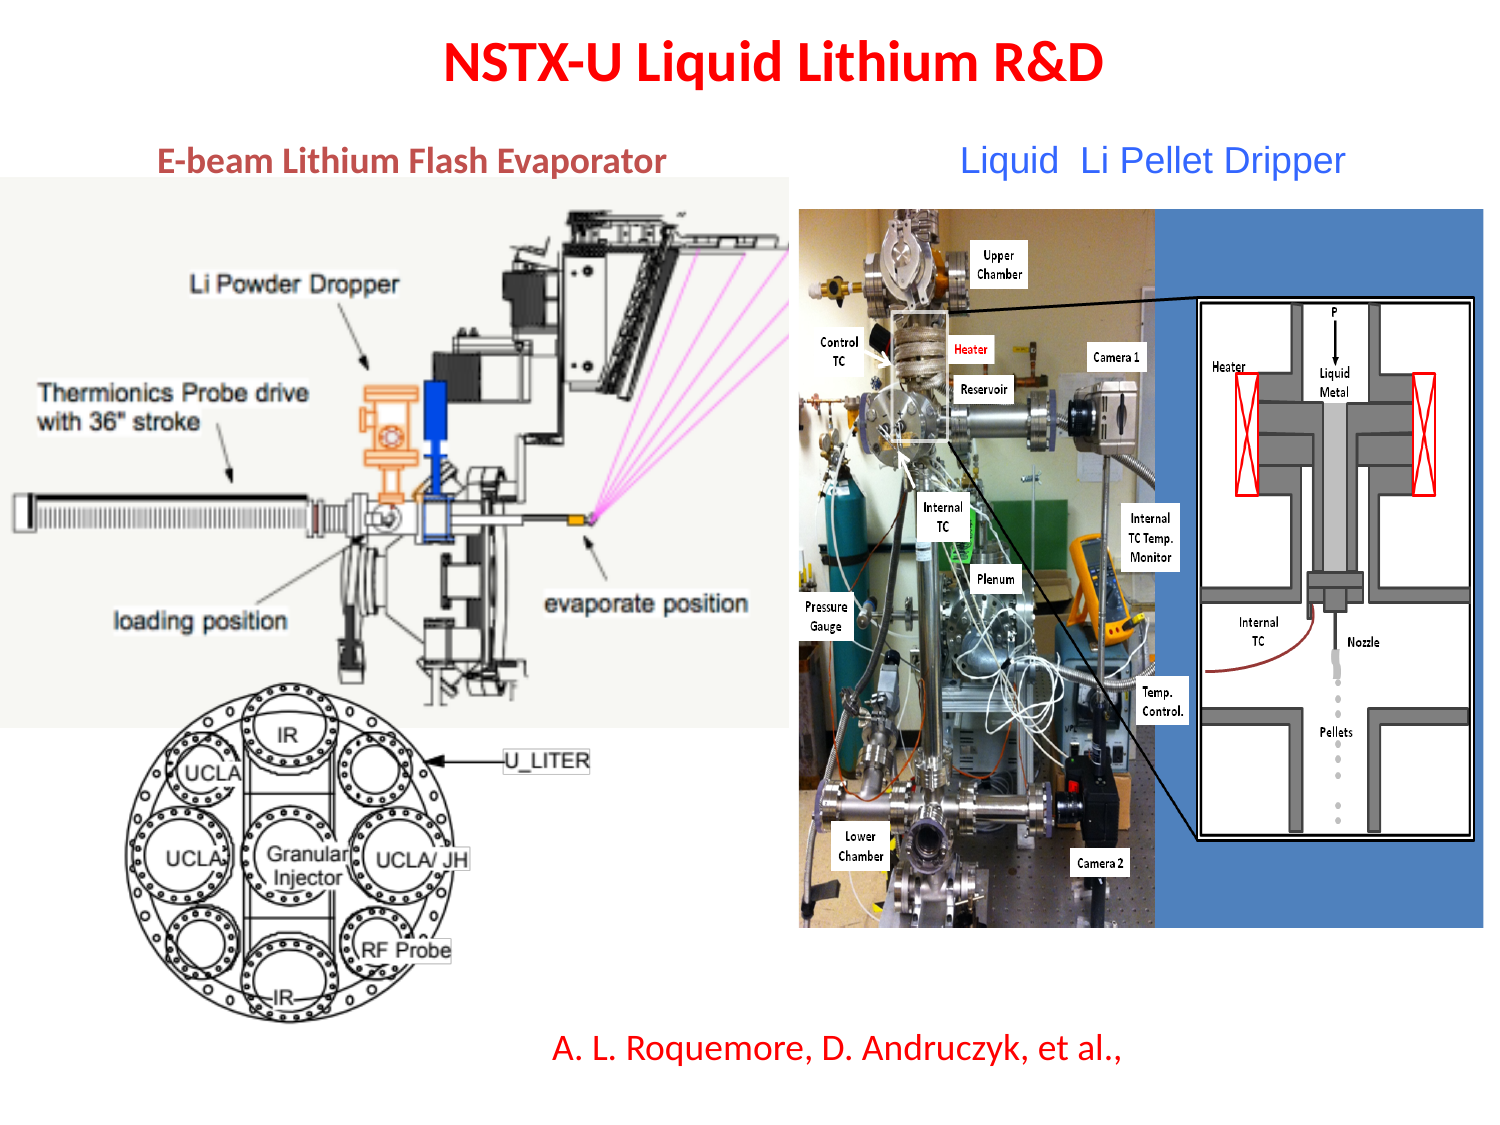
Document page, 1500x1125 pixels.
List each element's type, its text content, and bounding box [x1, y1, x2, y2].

text_box Liquid Li Pellet Dripper [945, 129, 1372, 189]
text_box NSTX-U Liquid Lithium R&D [428, 16, 1120, 101]
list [798, 209, 1484, 934]
picture [0, 177, 790, 1026]
text_box E-beam Lithium Flash Evaporator [142, 129, 683, 176]
text_box A. L. Roquemore, D. Andruczyk, et al., [537, 1015, 1155, 1076]
